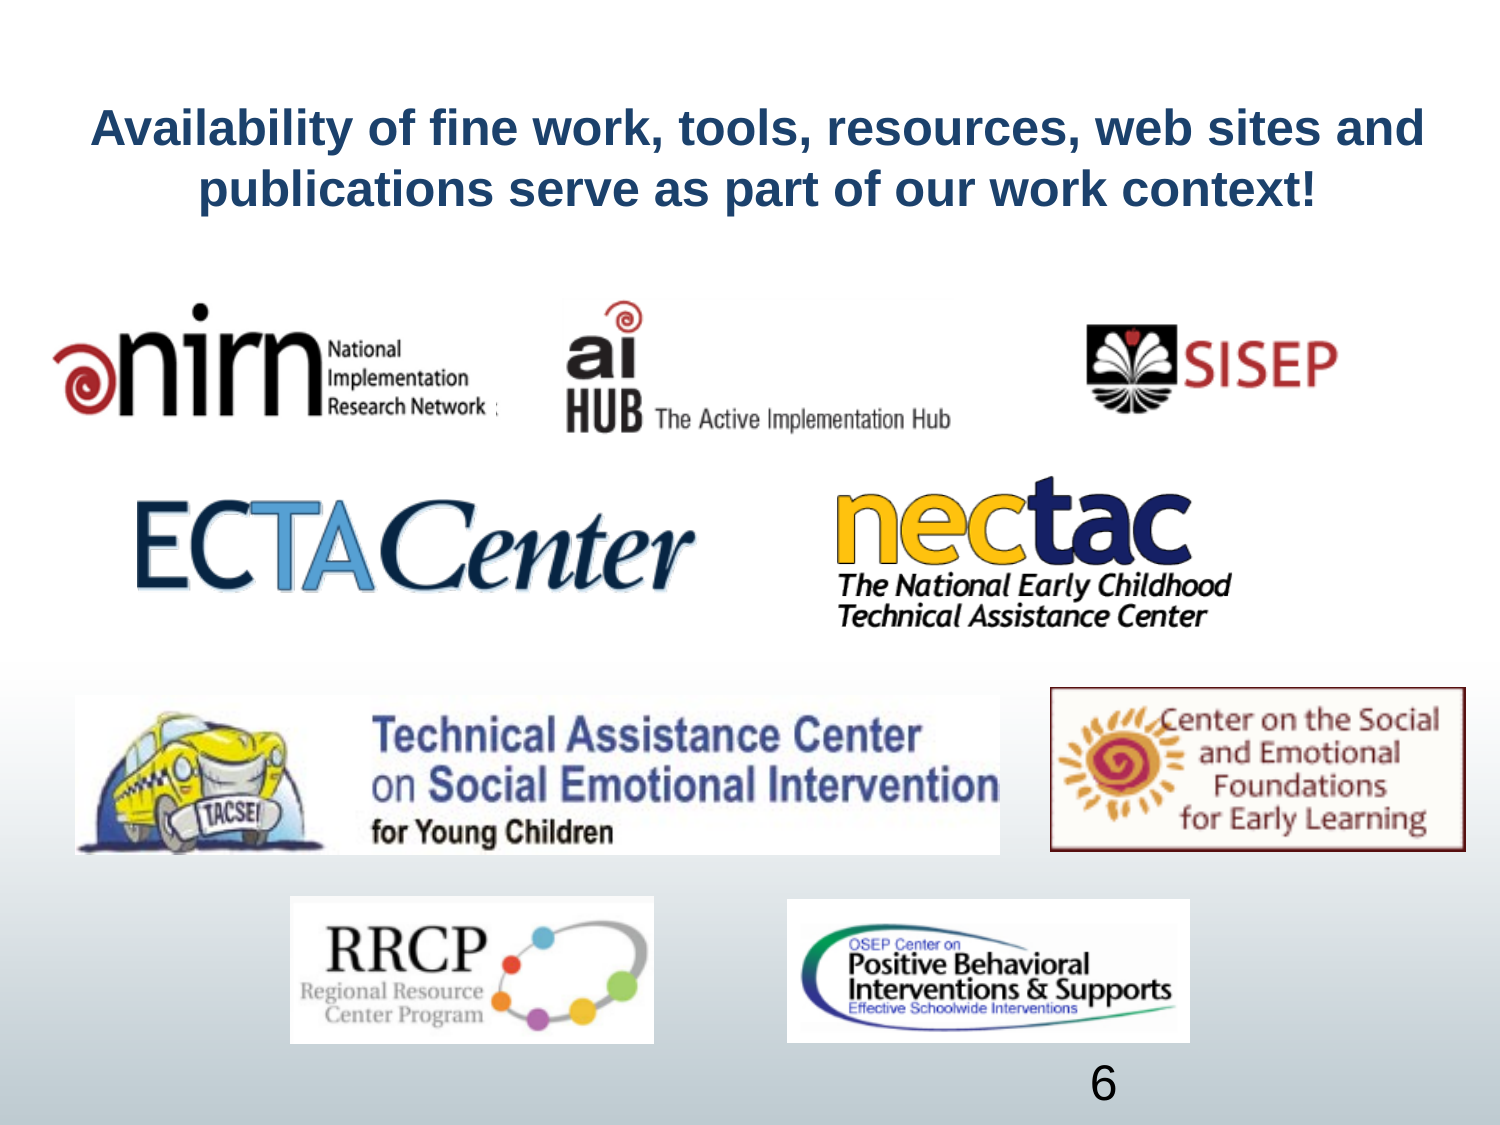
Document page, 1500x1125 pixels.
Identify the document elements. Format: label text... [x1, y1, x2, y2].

picture [0, 0, 1500, 1125]
title Availability of fine work, tools, resources, web sites and publications serve as part of our work context! [39, 87, 1477, 225]
slide_number 6 [1074, 1042, 1425, 1103]
